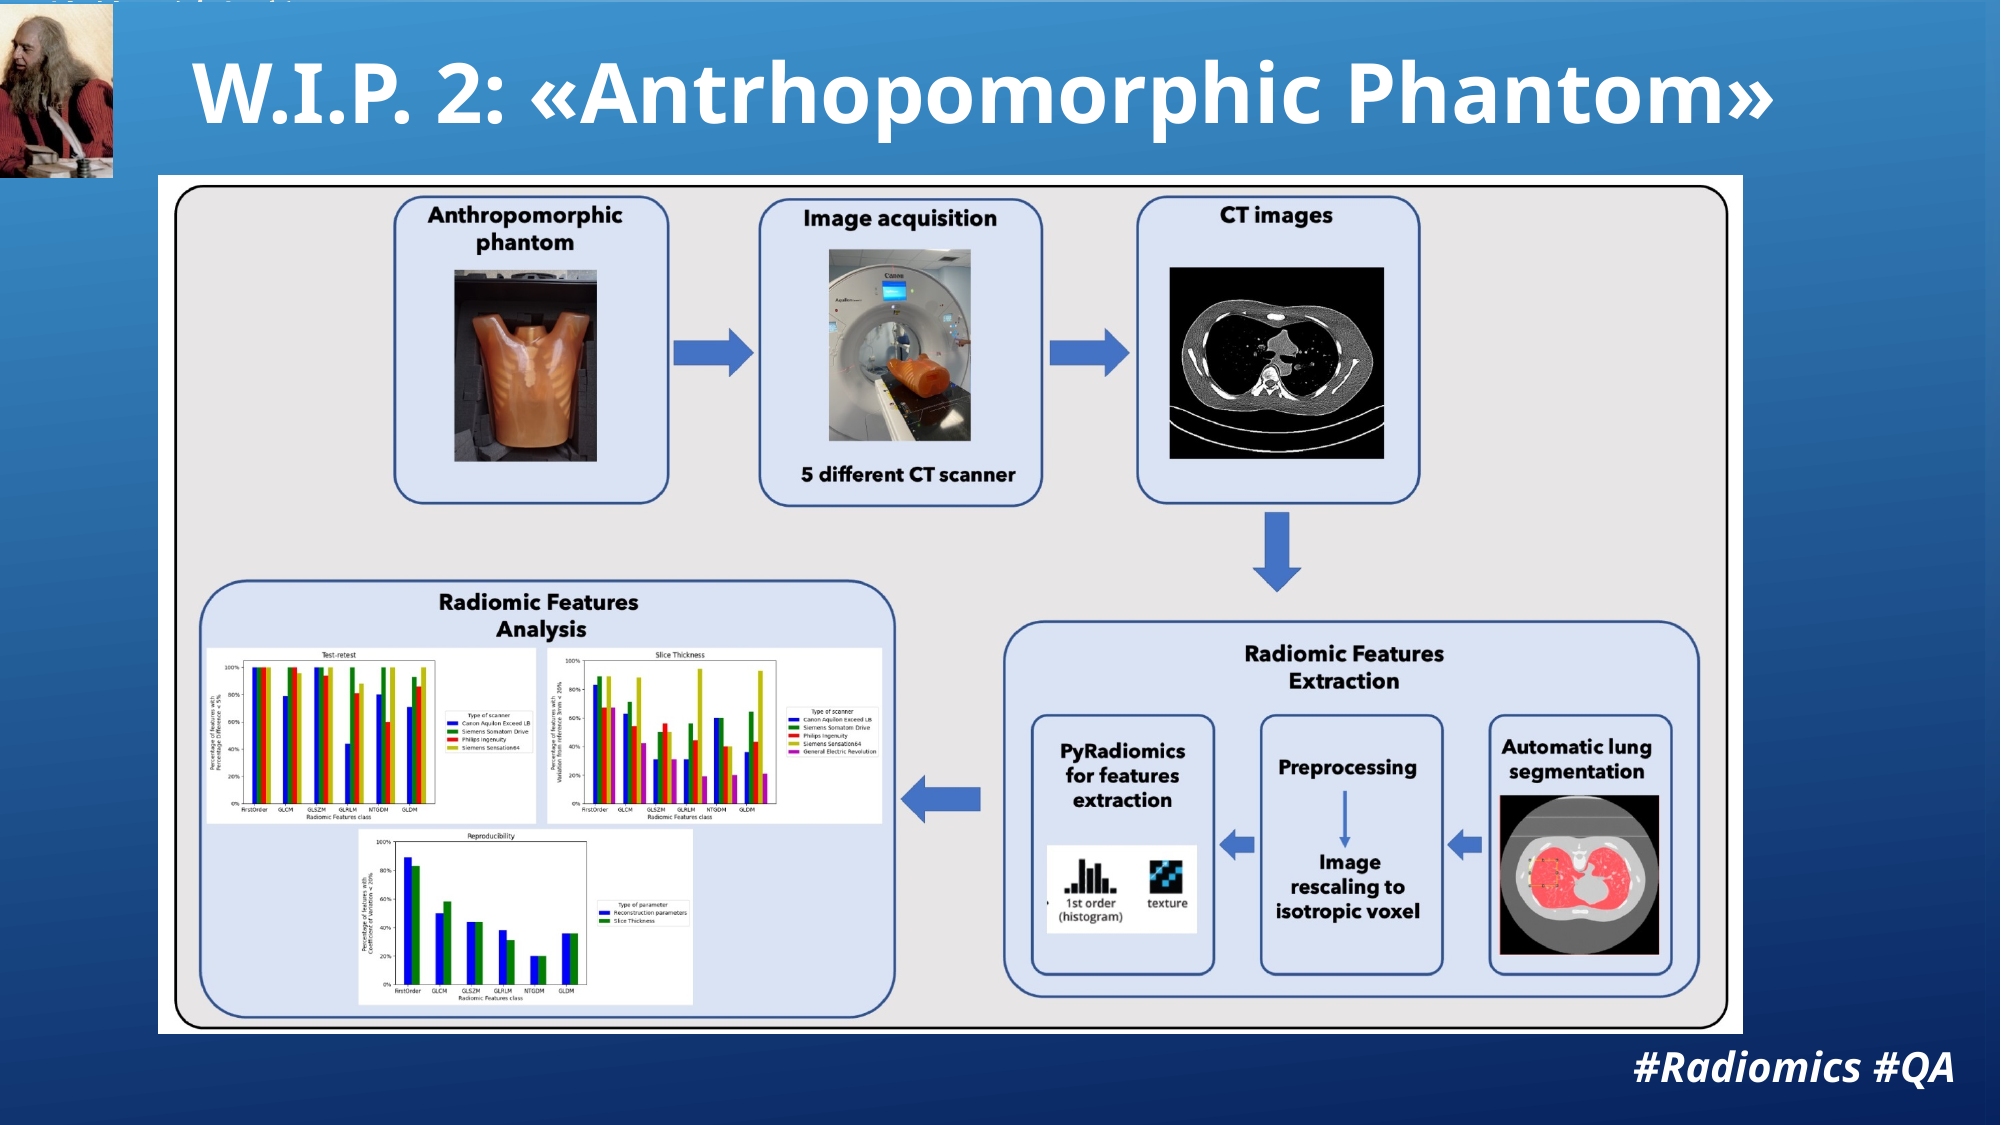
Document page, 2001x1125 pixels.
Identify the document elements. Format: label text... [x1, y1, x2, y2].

text_box W.I.P. 2: «Antrhopomorphic Phantom» [114, 32, 1971, 148]
picture [0, 3, 114, 178]
picture [158, 175, 1743, 1034]
text_box [0, 1, 1986, 1125]
text_box #Radiomics #QA [1399, 1033, 1971, 1099]
